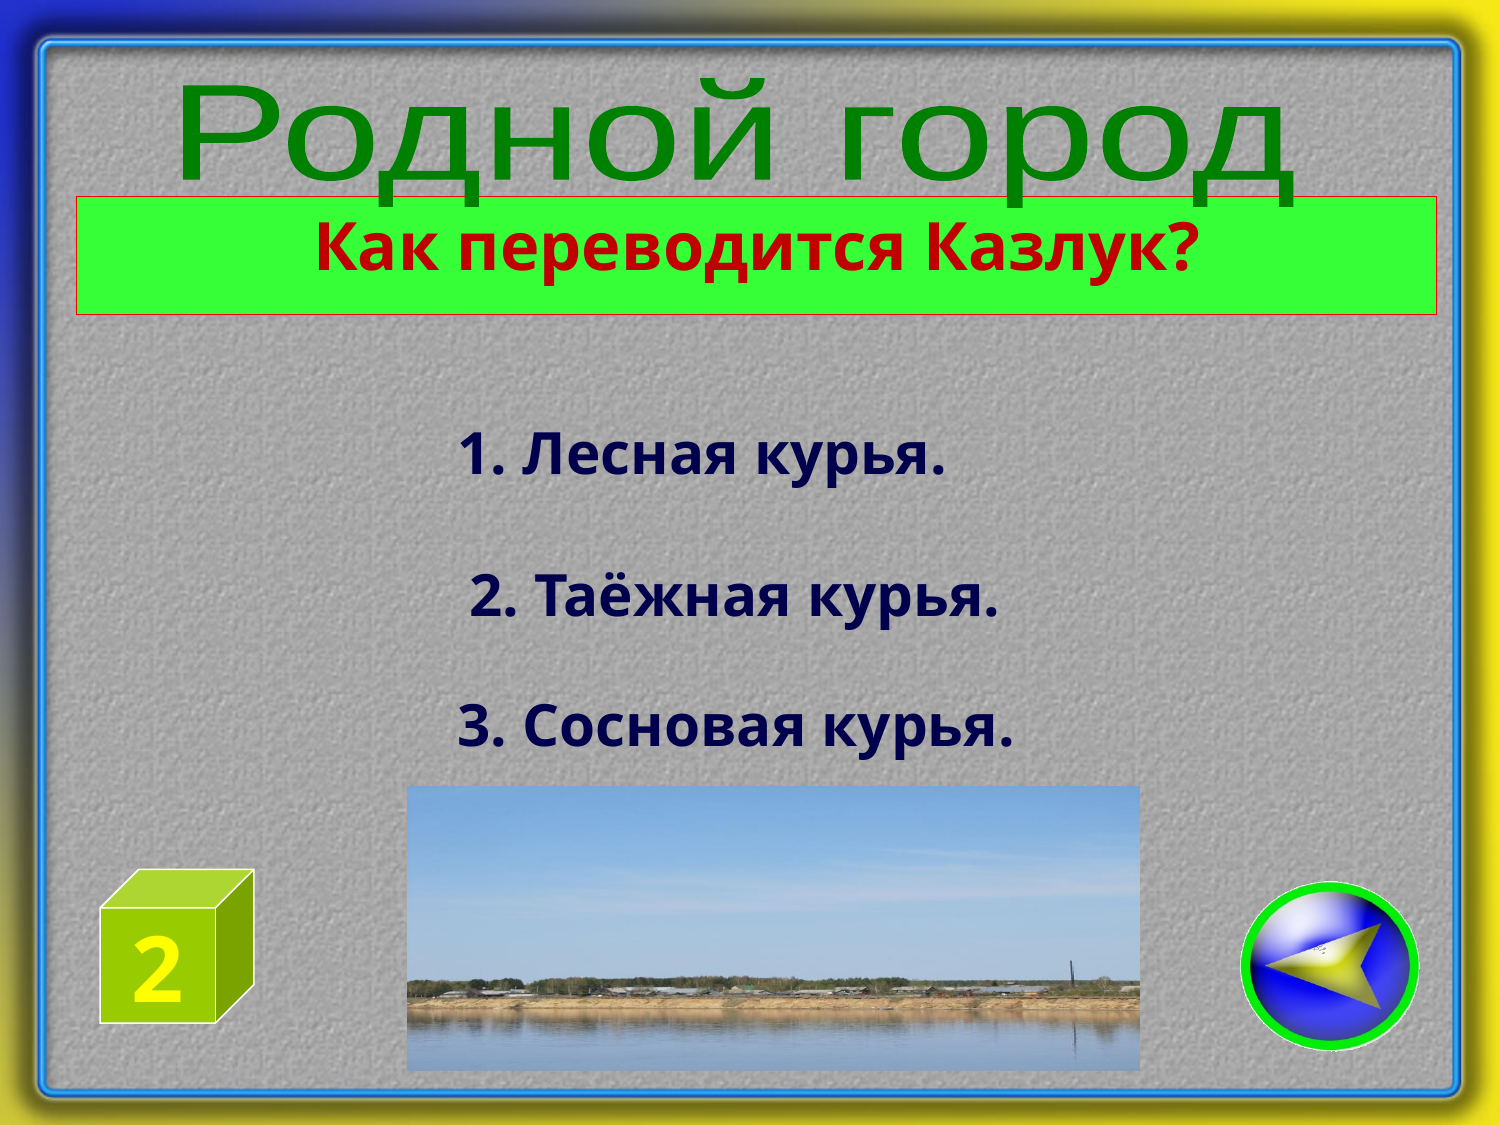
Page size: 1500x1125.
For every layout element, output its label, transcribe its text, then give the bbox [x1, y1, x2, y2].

list Как переводится Казлук? [76, 196, 1437, 315]
text_box 3. Сосновая курья. [442, 680, 1380, 774]
picture [0, 0, 1500, 1125]
text_box 2. Таёжная курья. [454, 550, 1428, 634]
text_box 2 [100, 869, 254, 1024]
text_box 1. Лесная курья. [442, 408, 1403, 539]
